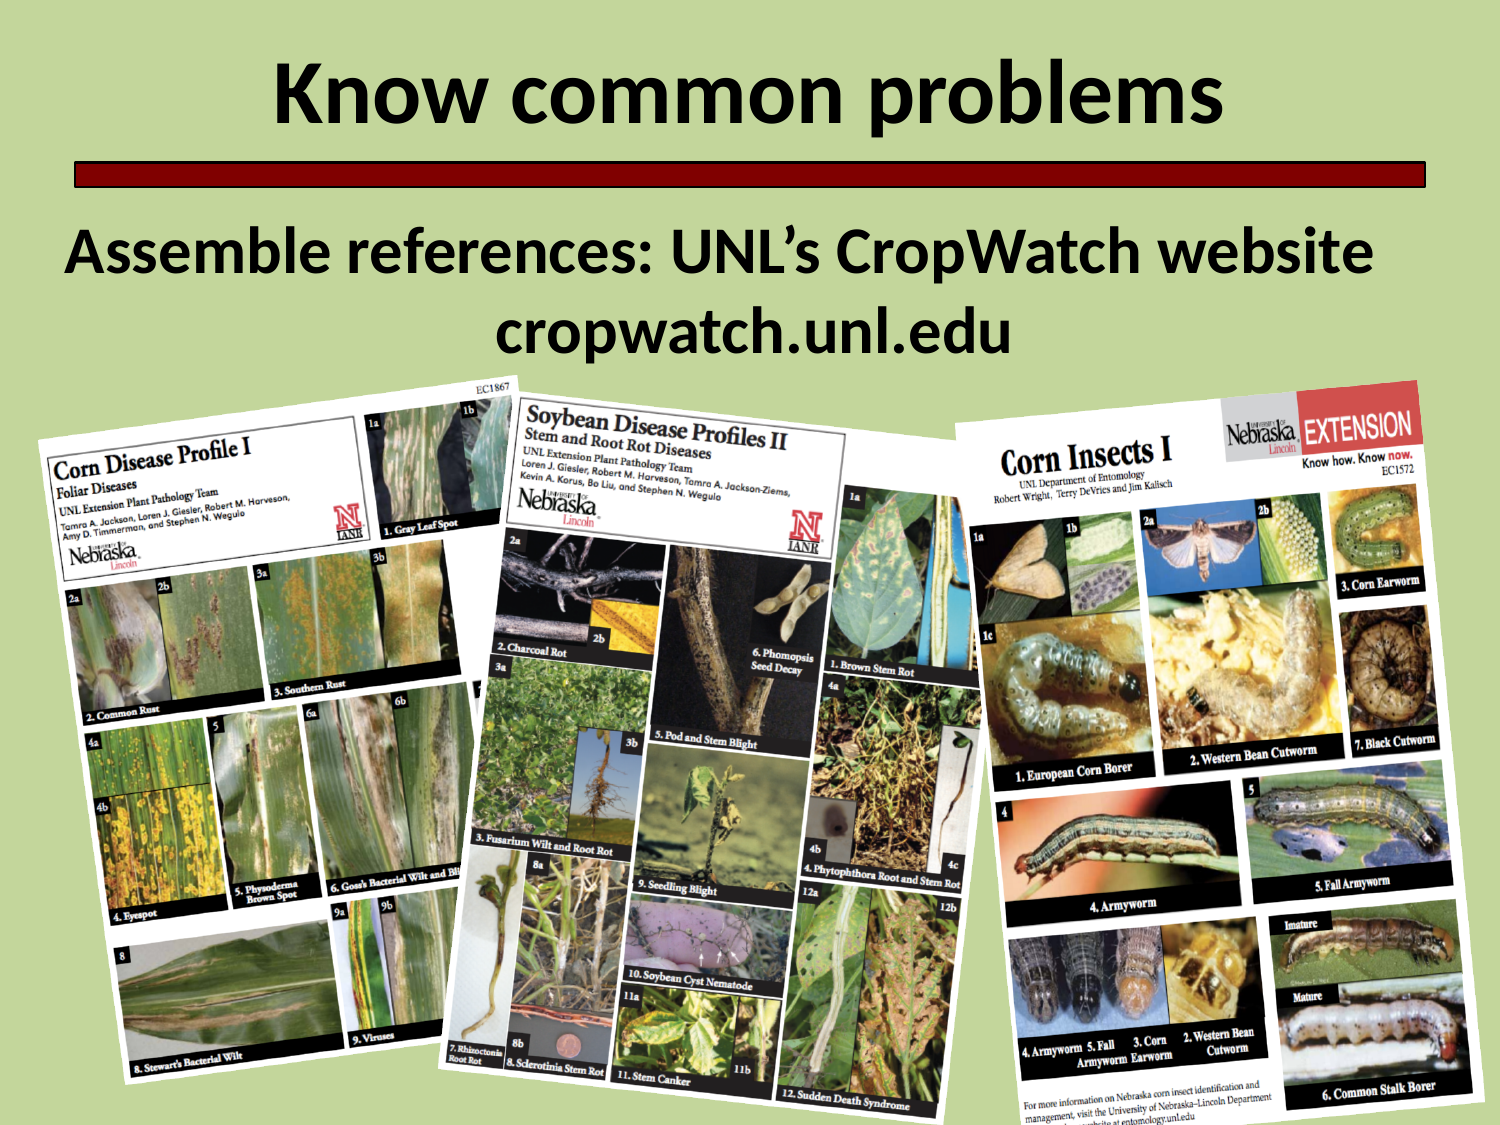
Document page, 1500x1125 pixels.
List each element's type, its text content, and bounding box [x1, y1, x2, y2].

text_box Know common problems [0, 24, 1500, 150]
text_box Assemble references: UNL’s CropWatch website cropwatch.unl.edu [49, 199, 1475, 375]
picture [38, 375, 1485, 1125]
